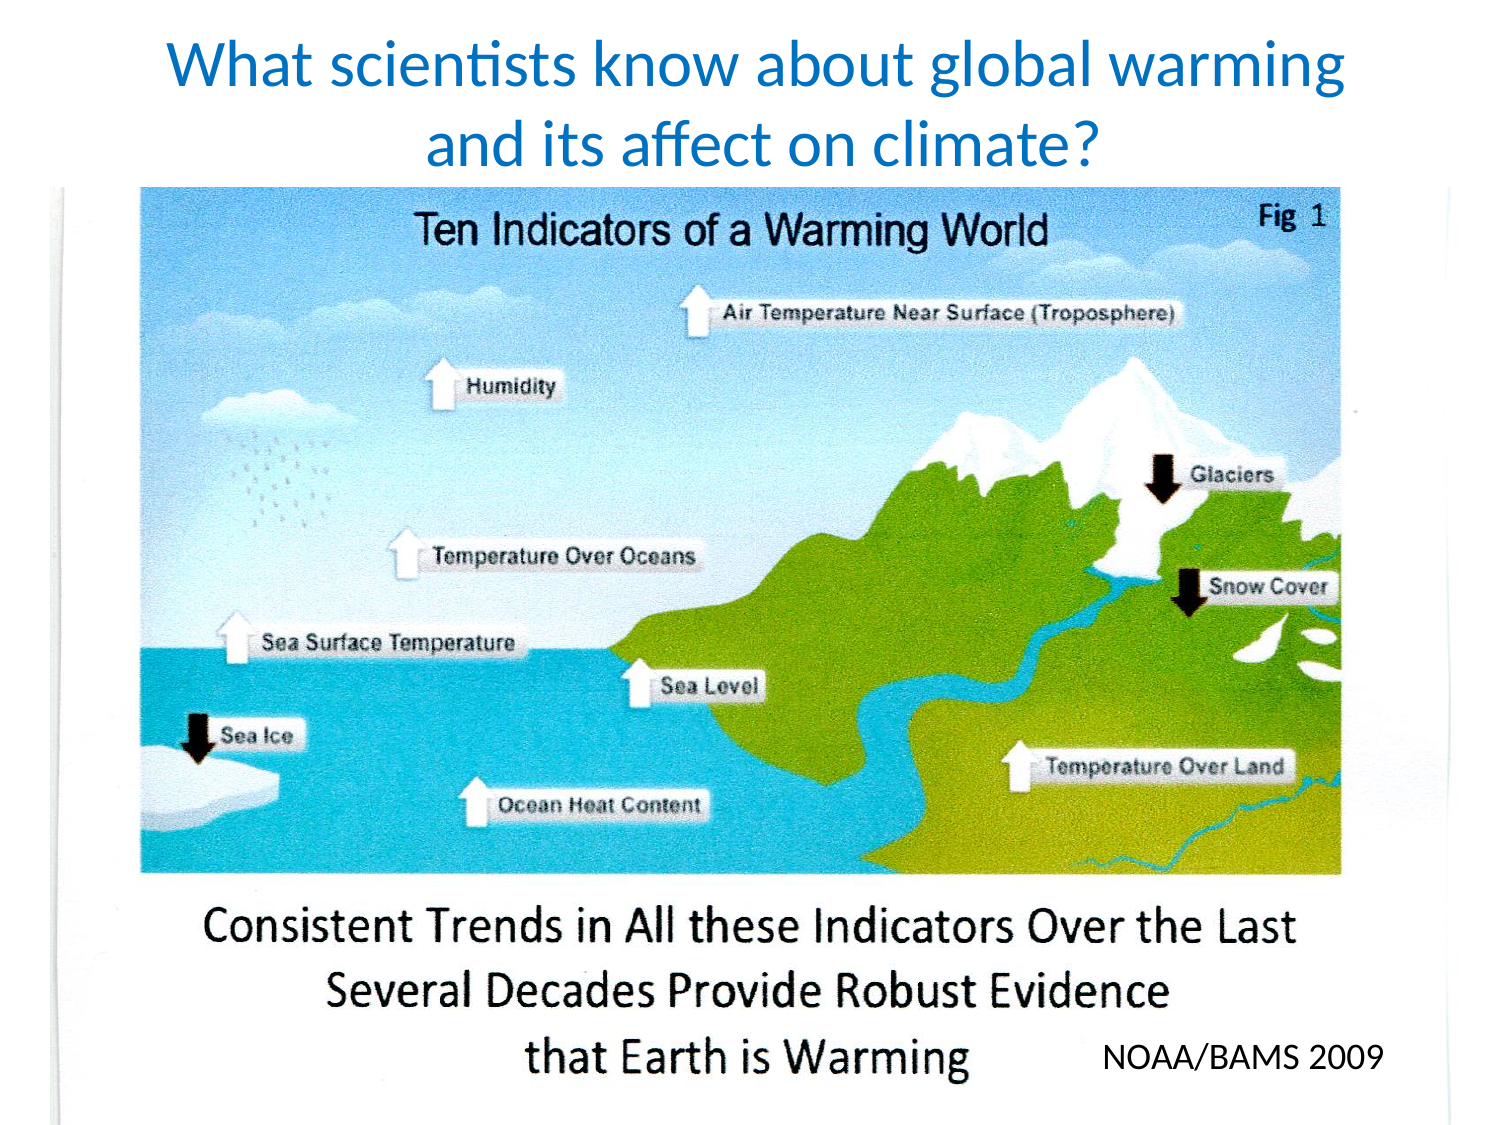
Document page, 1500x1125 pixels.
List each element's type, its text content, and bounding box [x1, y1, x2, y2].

picture [49, 187, 1466, 1125]
text_box What scientists know about global warming and its affect on climate? [37, 12, 1475, 188]
